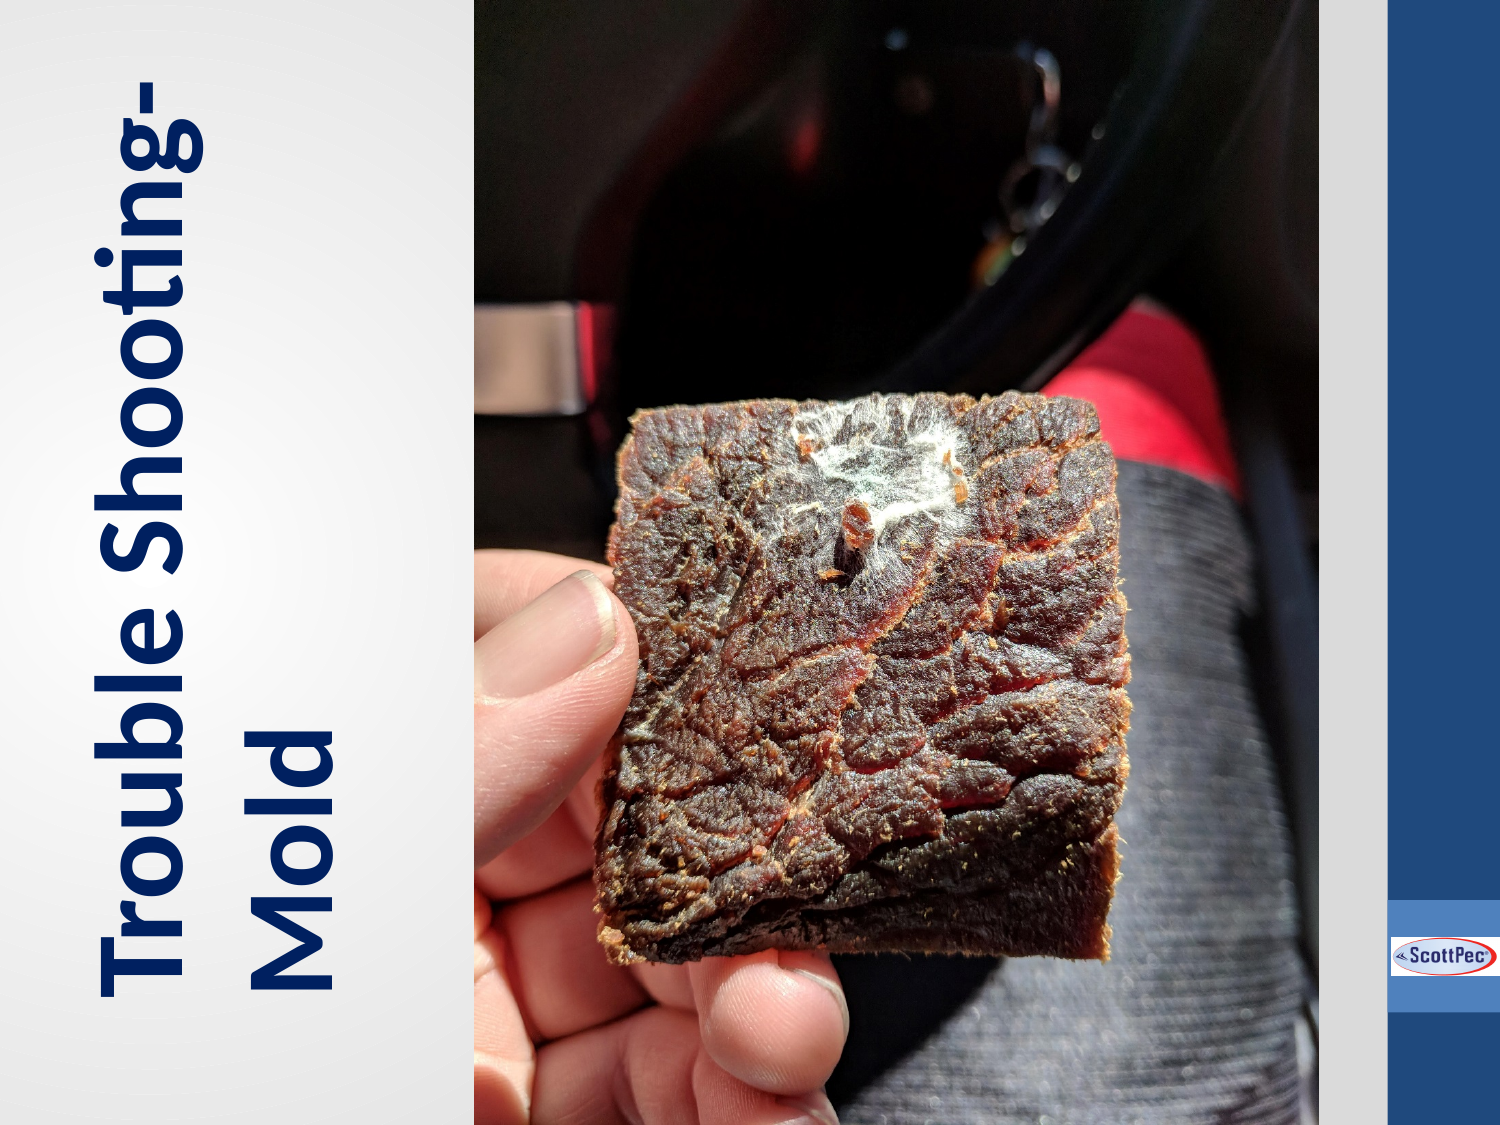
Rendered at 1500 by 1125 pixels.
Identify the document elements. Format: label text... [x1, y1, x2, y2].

text_box Trouble Shooting-Mold [50, 0, 366, 1014]
picture [474, 0, 1320, 1125]
picture [1390, 936, 1500, 977]
